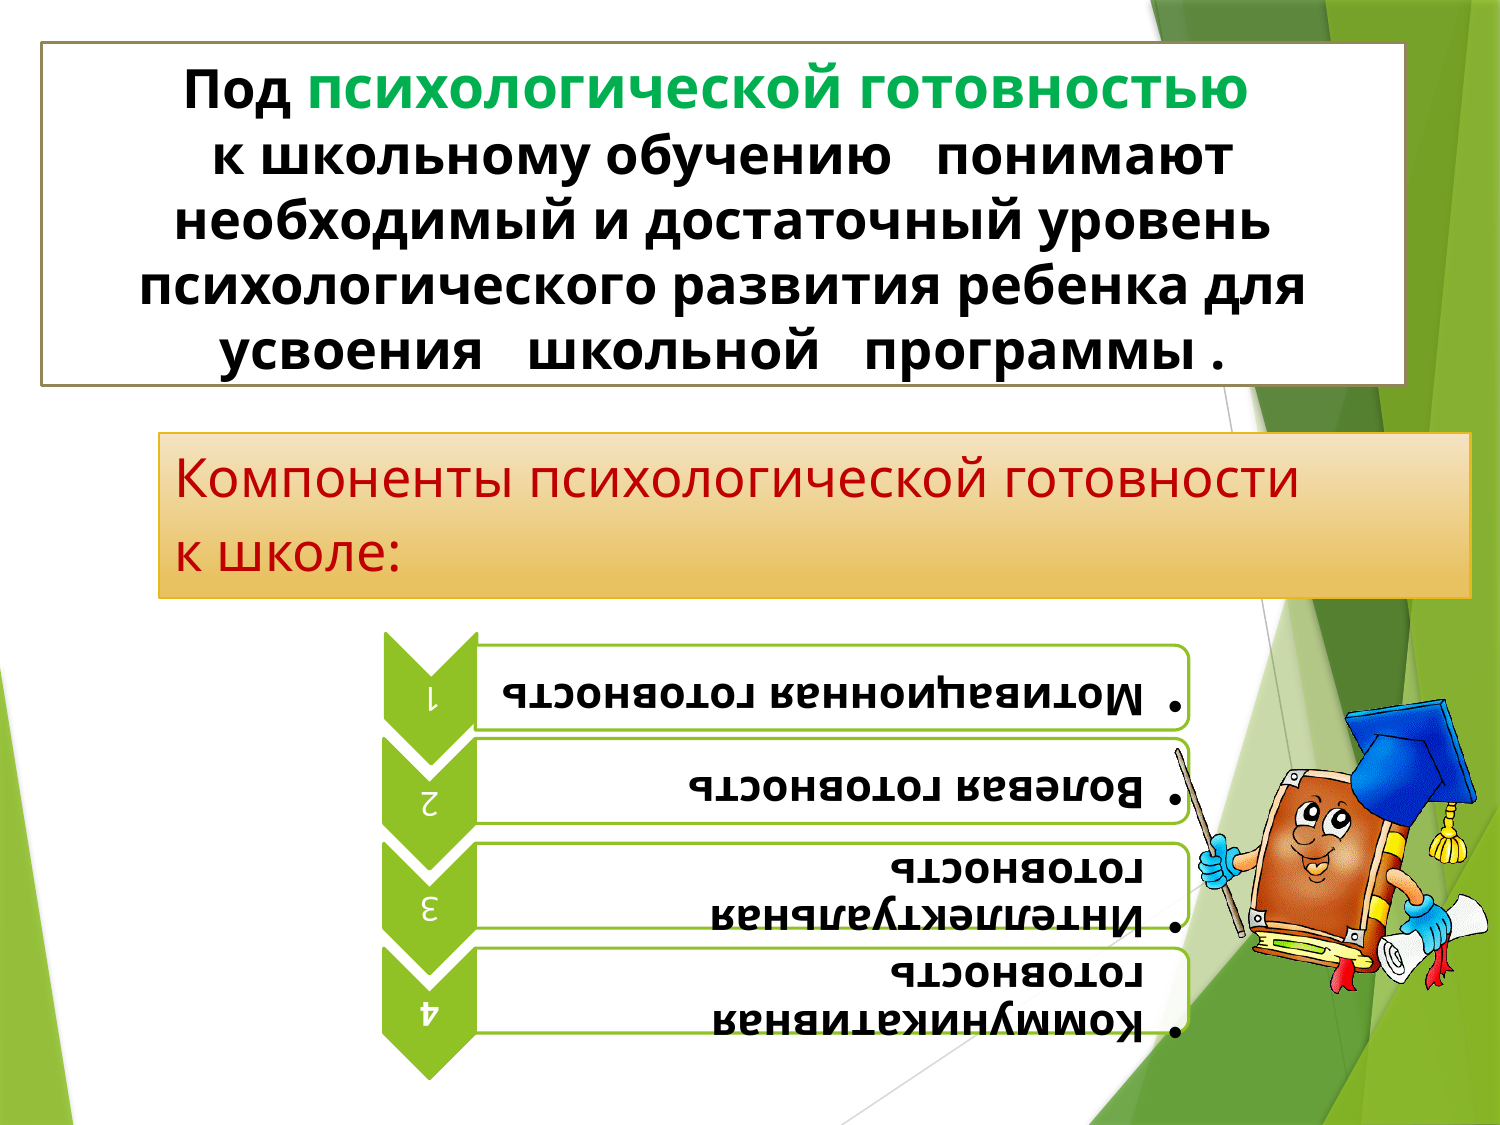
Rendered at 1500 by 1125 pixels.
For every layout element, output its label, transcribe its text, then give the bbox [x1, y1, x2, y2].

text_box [383, 632, 1190, 1080]
list Под психологической готовностью к школьному обучению понимают необходимый и достаточный уровень психологического развития ребенка для усвоения школьной программы . [40, 41, 1407, 387]
picture [1160, 691, 1500, 1004]
title Компоненты психологической готовности к школе: [158, 432, 1472, 599]
